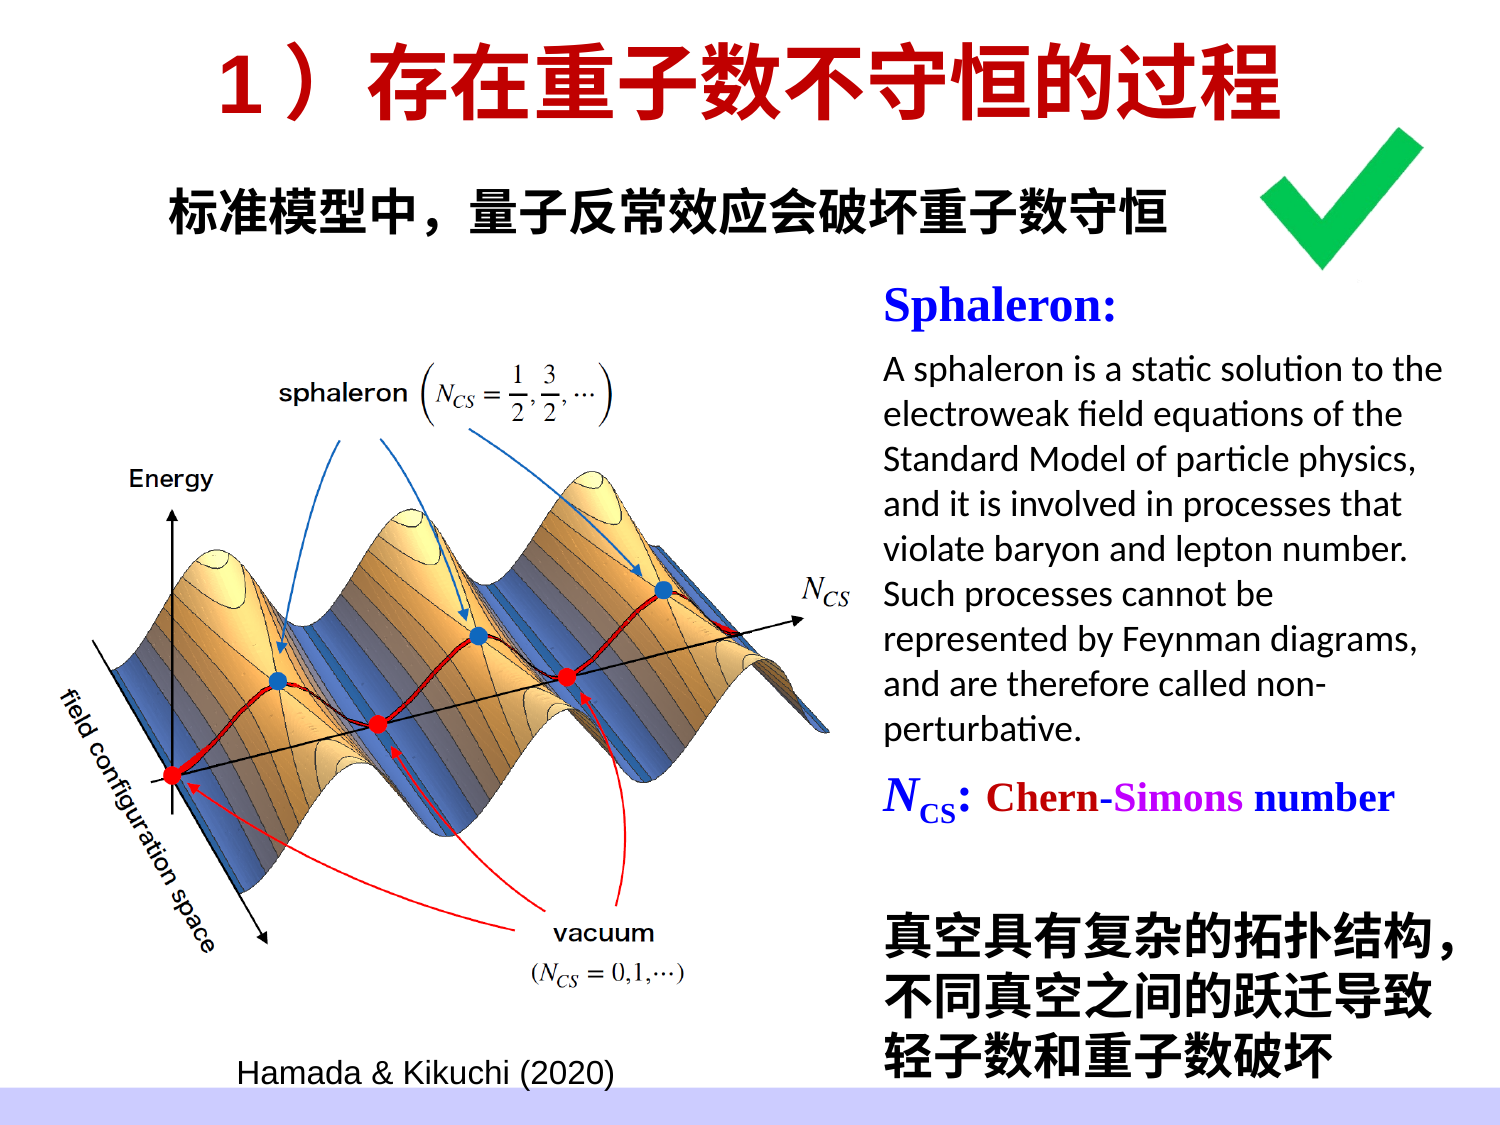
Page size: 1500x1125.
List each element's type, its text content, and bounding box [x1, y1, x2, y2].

picture [6, 346, 862, 1006]
text_box Hamada & Kikuchi (2020) [221, 1043, 734, 1099]
title 1）存在重子数不守恒的过程 [103, 30, 1397, 143]
text_box 标准模型中，量子反常效应会破坏重子数守恒 [153, 173, 1223, 248]
text_box Sphaleron: A sphaleron is a static solution to the electroweak field equations of the Standard Model of particle physics, and it is involved in processes that violate baryon and lepton number. Such processes cannot be represented by Feynman diagrams, and are therefore called non-perturbative. NCS: Chern-Simons number [868, 263, 1465, 837]
picture [1223, 86, 1437, 283]
text_box 真空具有复杂的拓扑结构，不同真空之间的跃迁导致轻子数和重子数破坏 [868, 897, 1465, 1092]
